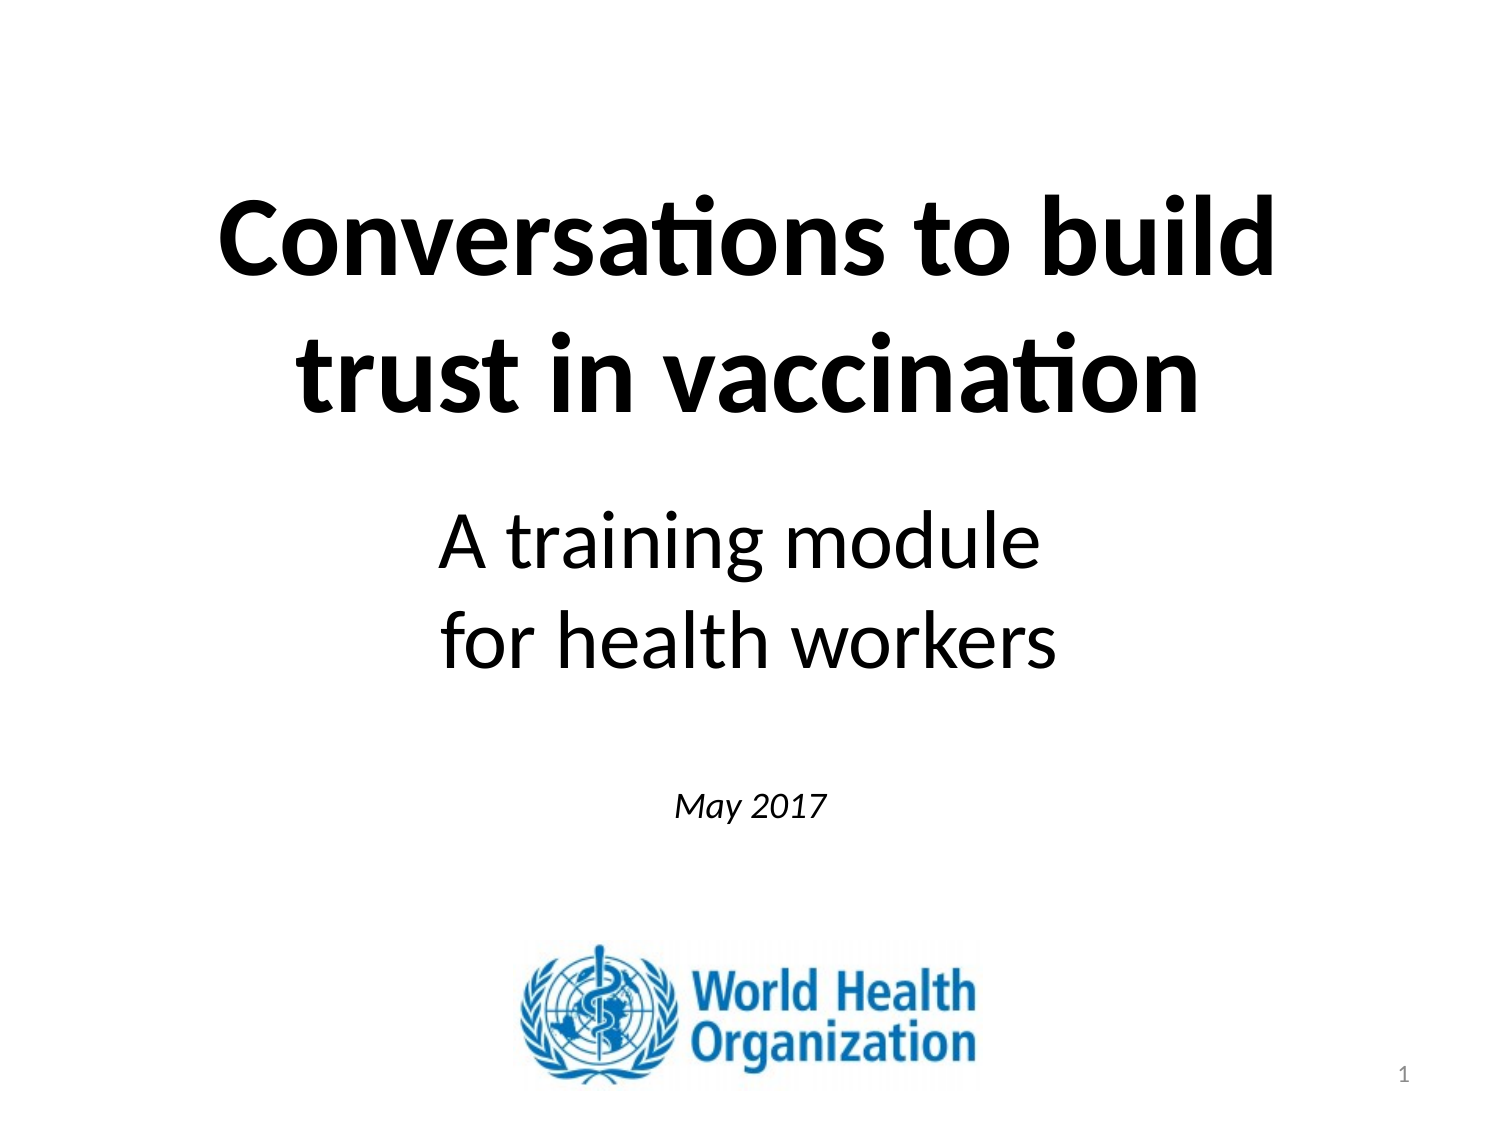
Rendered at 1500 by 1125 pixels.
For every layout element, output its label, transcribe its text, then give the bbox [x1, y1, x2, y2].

title Conversations to build trust in vaccination A training module for health workers [112, 302, 1388, 544]
picture [513, 940, 983, 1091]
slide_number 1 [1074, 1042, 1425, 1103]
text_box May 2017 [561, 773, 939, 834]
